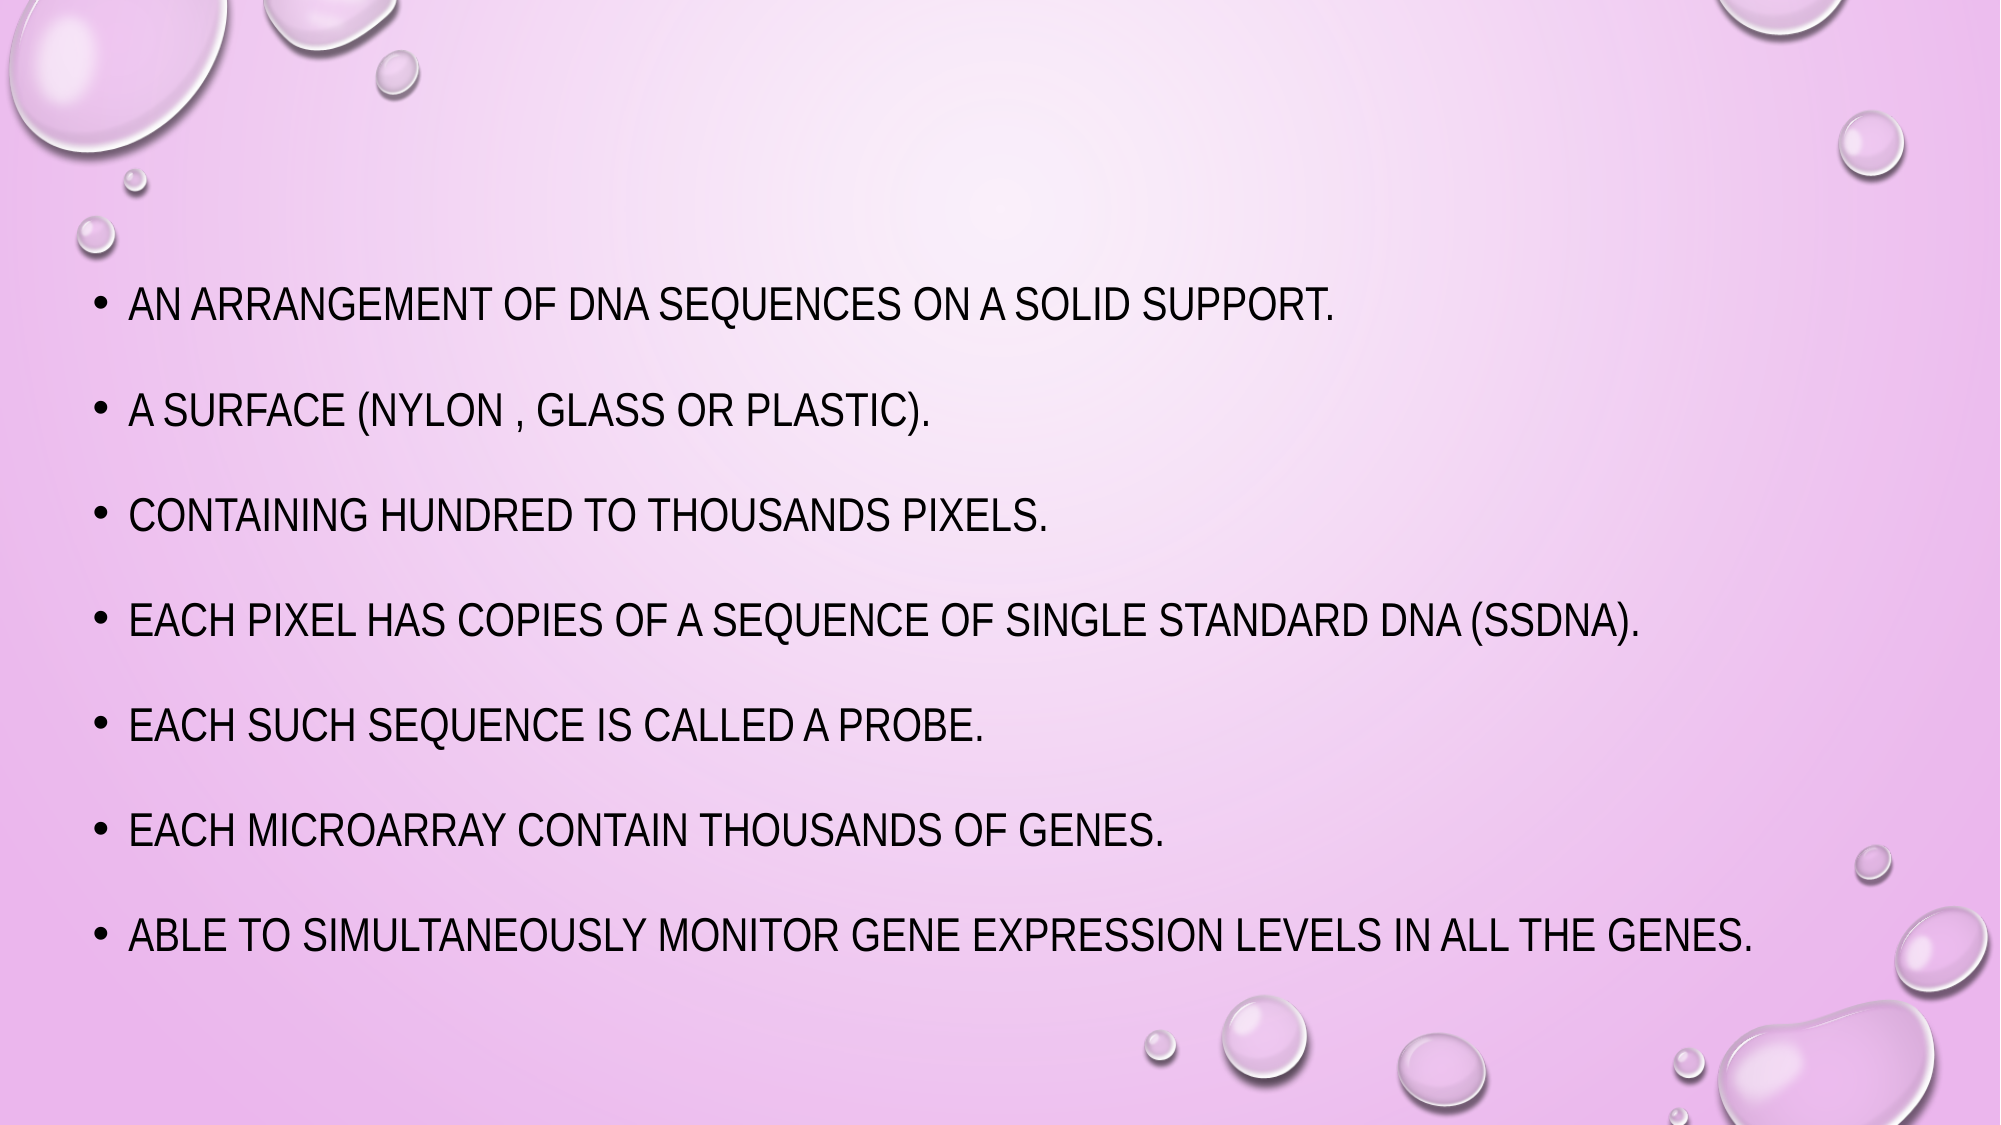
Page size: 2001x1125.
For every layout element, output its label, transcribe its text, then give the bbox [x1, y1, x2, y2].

picture [0, 0, 2000, 1125]
list An arrangement of dna sequences on a solid support. A surface (nylon , glass or plastic). Containing hundred to thousands pixels. Each pixel has copies of a sequence of single standard dna (ssdna). Each such sequence is called a probe. Each microarray contain thousands of genes. Able to simultaneously monitor gene expression levels in all the genes. [77, 160, 1891, 976]
